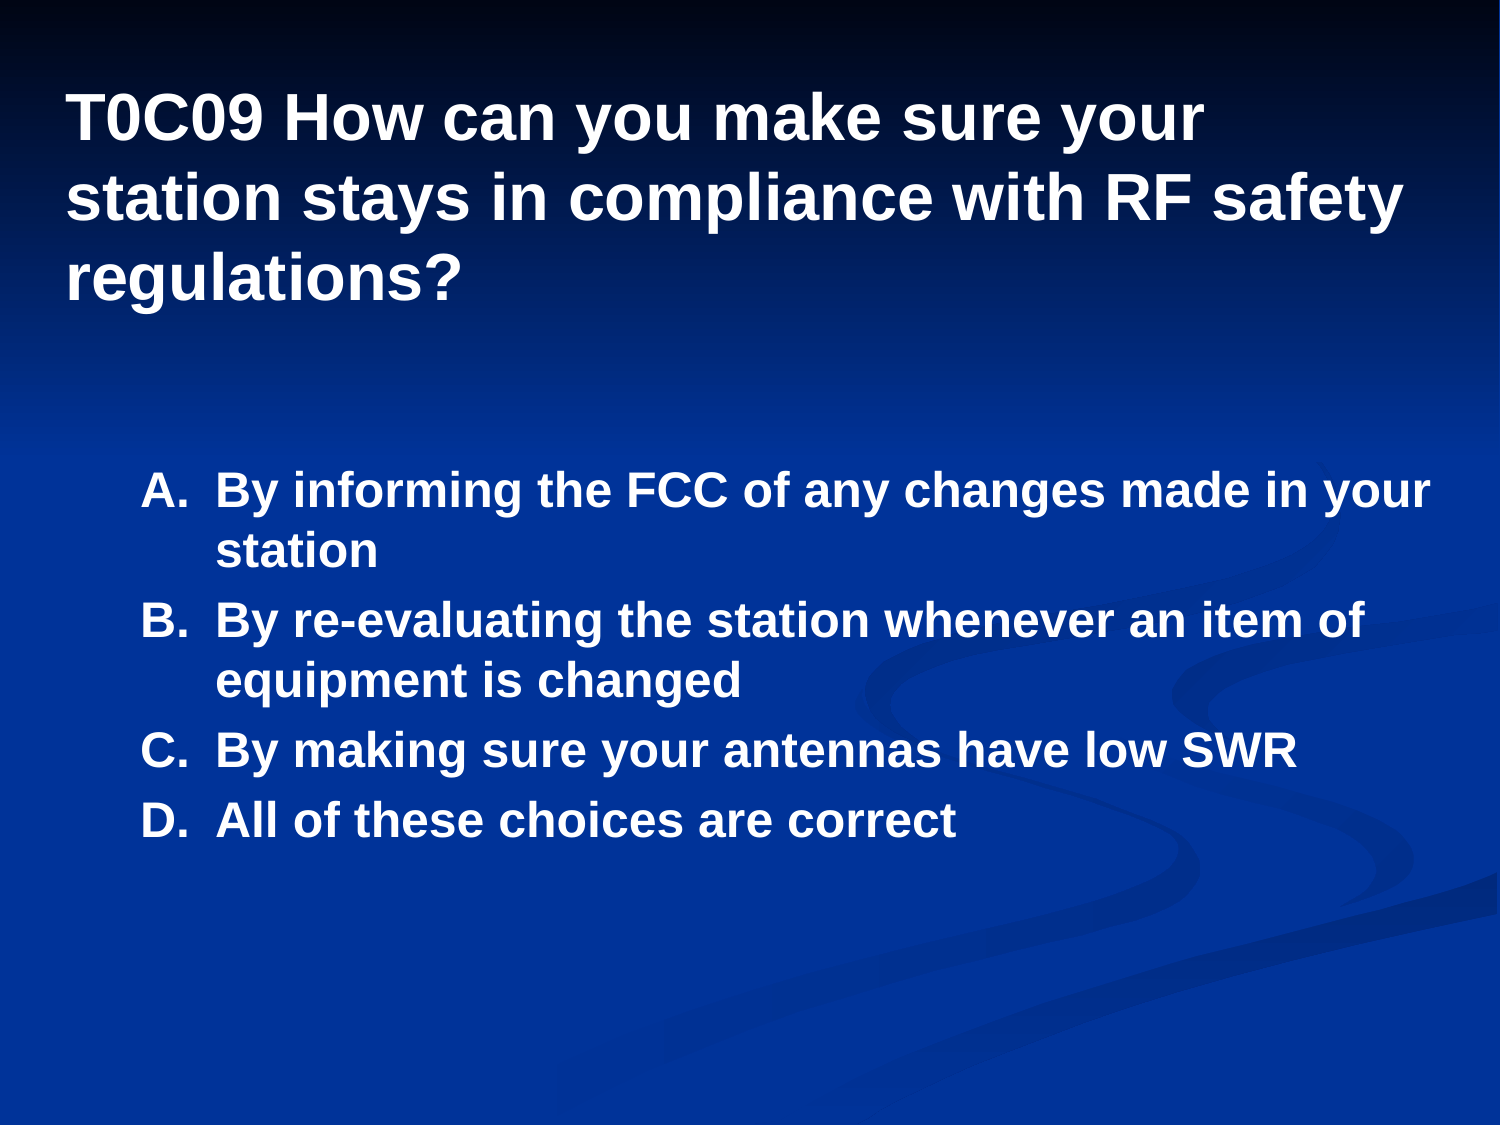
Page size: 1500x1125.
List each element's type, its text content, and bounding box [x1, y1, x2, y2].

list A. By informing the FCC of any changes made in your station B. By re-evaluating the station whenever an item of equipment is changed C. By making sure your antennas have low SWR D. All of these choices are correct [49, 449, 1451, 1006]
title T0C09 How can you make sure your station stays in compliance with RF safety regulations? [49, 49, 1451, 338]
